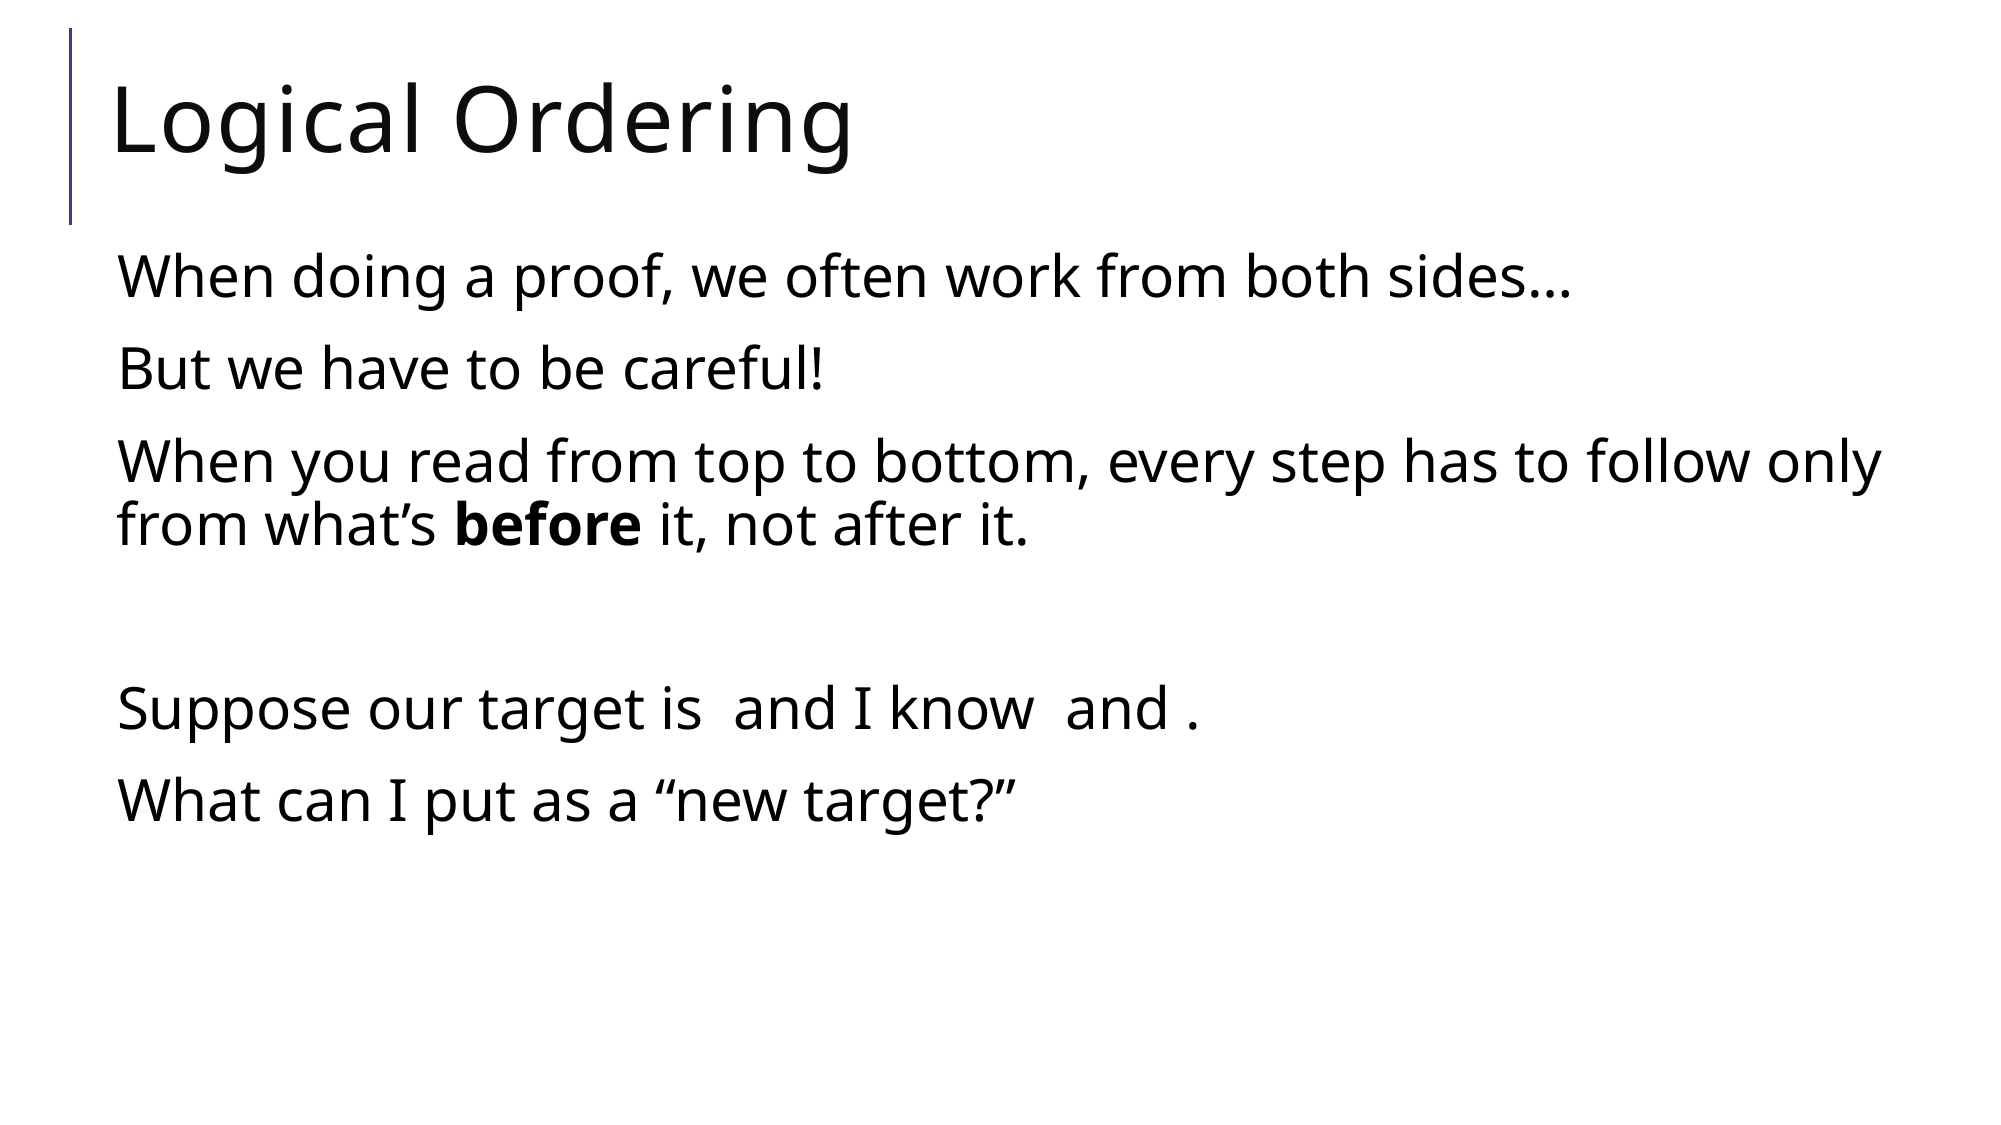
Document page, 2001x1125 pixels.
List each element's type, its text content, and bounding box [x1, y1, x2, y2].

title Logical Ordering [94, 43, 1930, 210]
